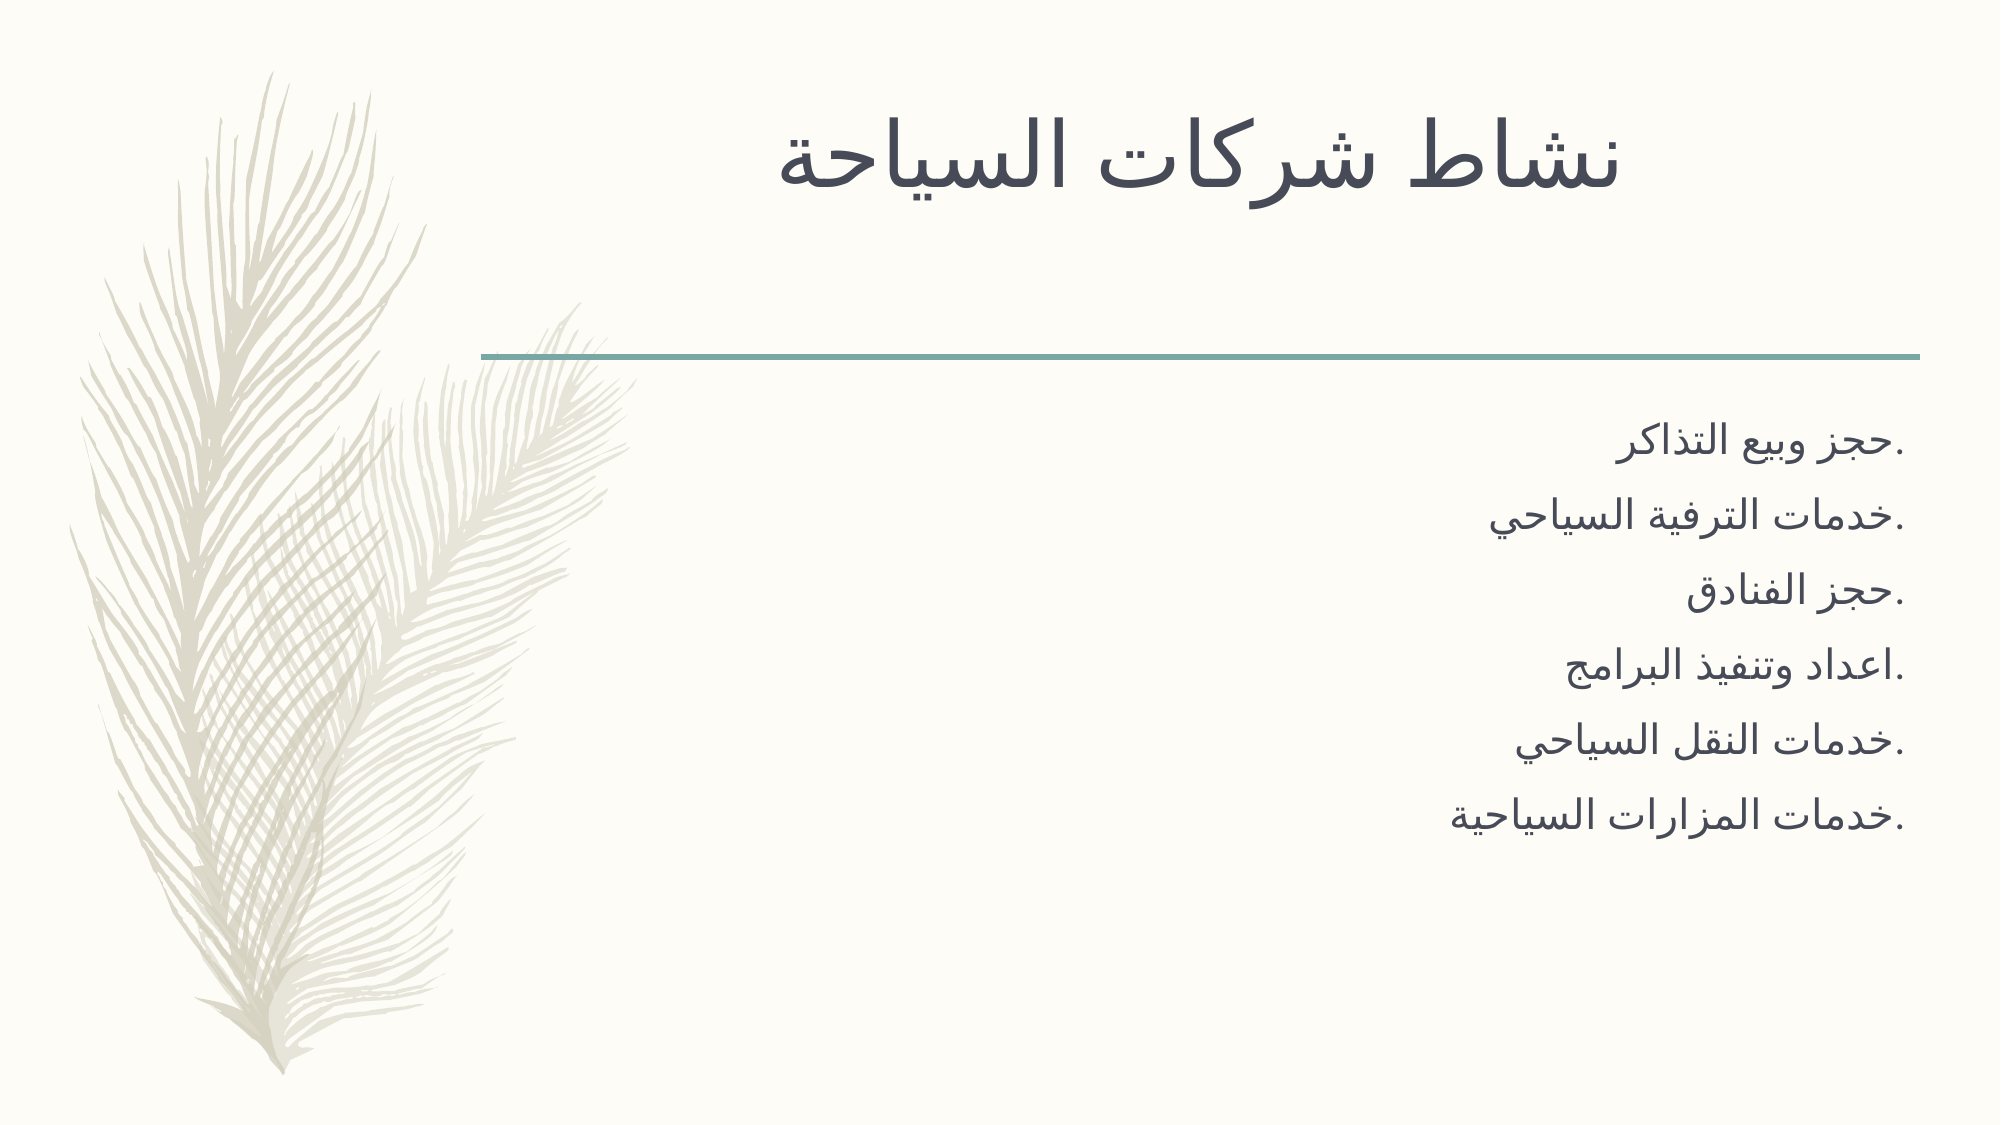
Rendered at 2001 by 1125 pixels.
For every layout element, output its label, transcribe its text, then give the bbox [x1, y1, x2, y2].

title نشاط شركات السياحة [481, 93, 1920, 350]
list حجز وبيع التذاكر. خدمات الترفية السياحي. حجز الفنادق. اعداد وتنفيذ البرامج. خدمات النقل السياحي. خدمات المزارات السياحية. [58, 399, 1920, 999]
